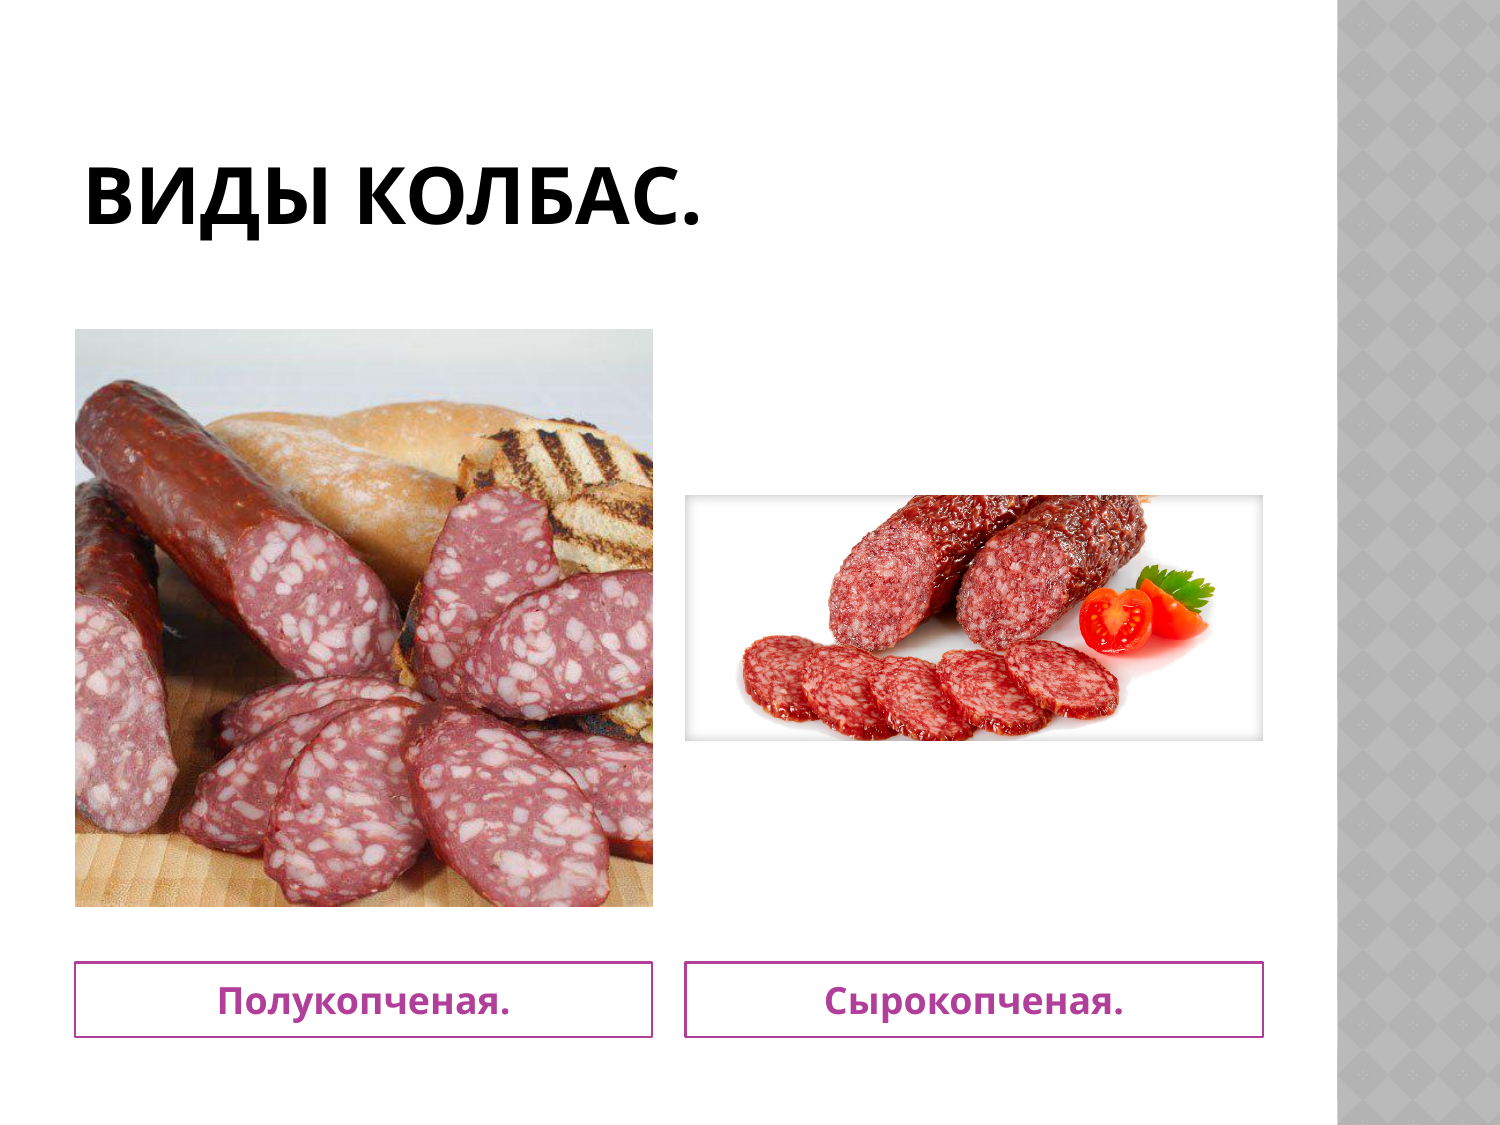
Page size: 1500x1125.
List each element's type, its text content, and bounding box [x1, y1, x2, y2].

title Виды колбас. [75, 52, 1263, 240]
list Полукопченая. [74, 961, 653, 1038]
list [684, 495, 1264, 741]
list Сырокопченая. [684, 961, 1264, 1038]
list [74, 328, 654, 908]
